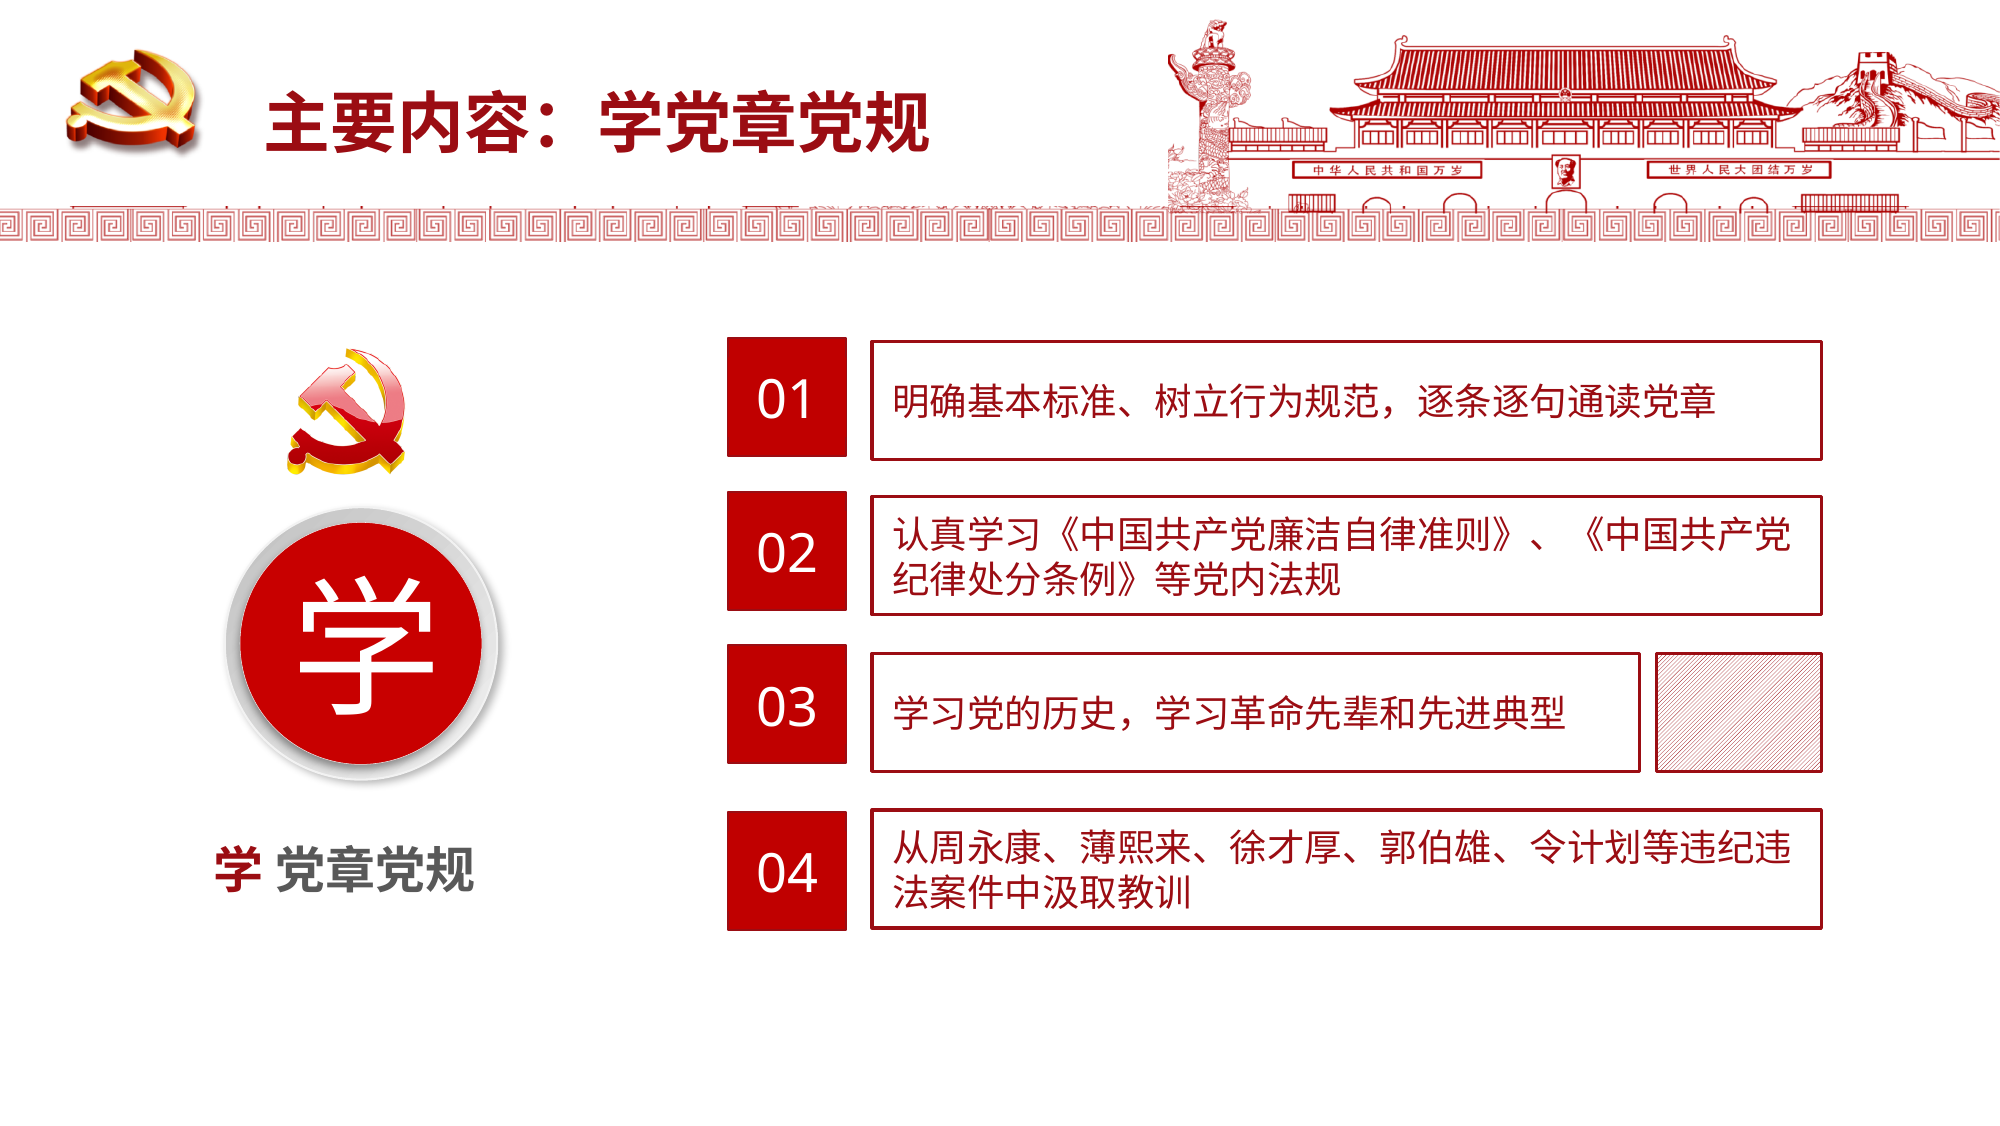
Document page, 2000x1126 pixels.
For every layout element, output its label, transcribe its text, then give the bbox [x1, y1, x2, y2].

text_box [727, 644, 847, 764]
text_box 从周永康、薄熙来、徐才厚、郭伯雄、令计划等违纪违法案件中汲取教训 [870, 808, 1823, 930]
list 主要内容：学党章党规 [243, 70, 1142, 165]
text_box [224, 506, 498, 780]
text_box 学 党章党规 [186, 828, 502, 909]
text_box 学习党的历史，学习革命先辈和先进典型 [870, 651, 1642, 773]
text_box 明确基本标准、树立行为规范，逐条逐句通读党章 [870, 339, 1823, 461]
picture [57, 25, 214, 170]
text_box 认真学习《中国共产党廉洁自律准则》、《中国共产党纪律处分条例》等党内法规 [870, 494, 1823, 617]
picture [0, 10, 2000, 242]
text_box [1654, 651, 1823, 773]
picture [253, 331, 436, 497]
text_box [727, 491, 847, 611]
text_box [727, 811, 847, 931]
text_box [727, 337, 847, 457]
